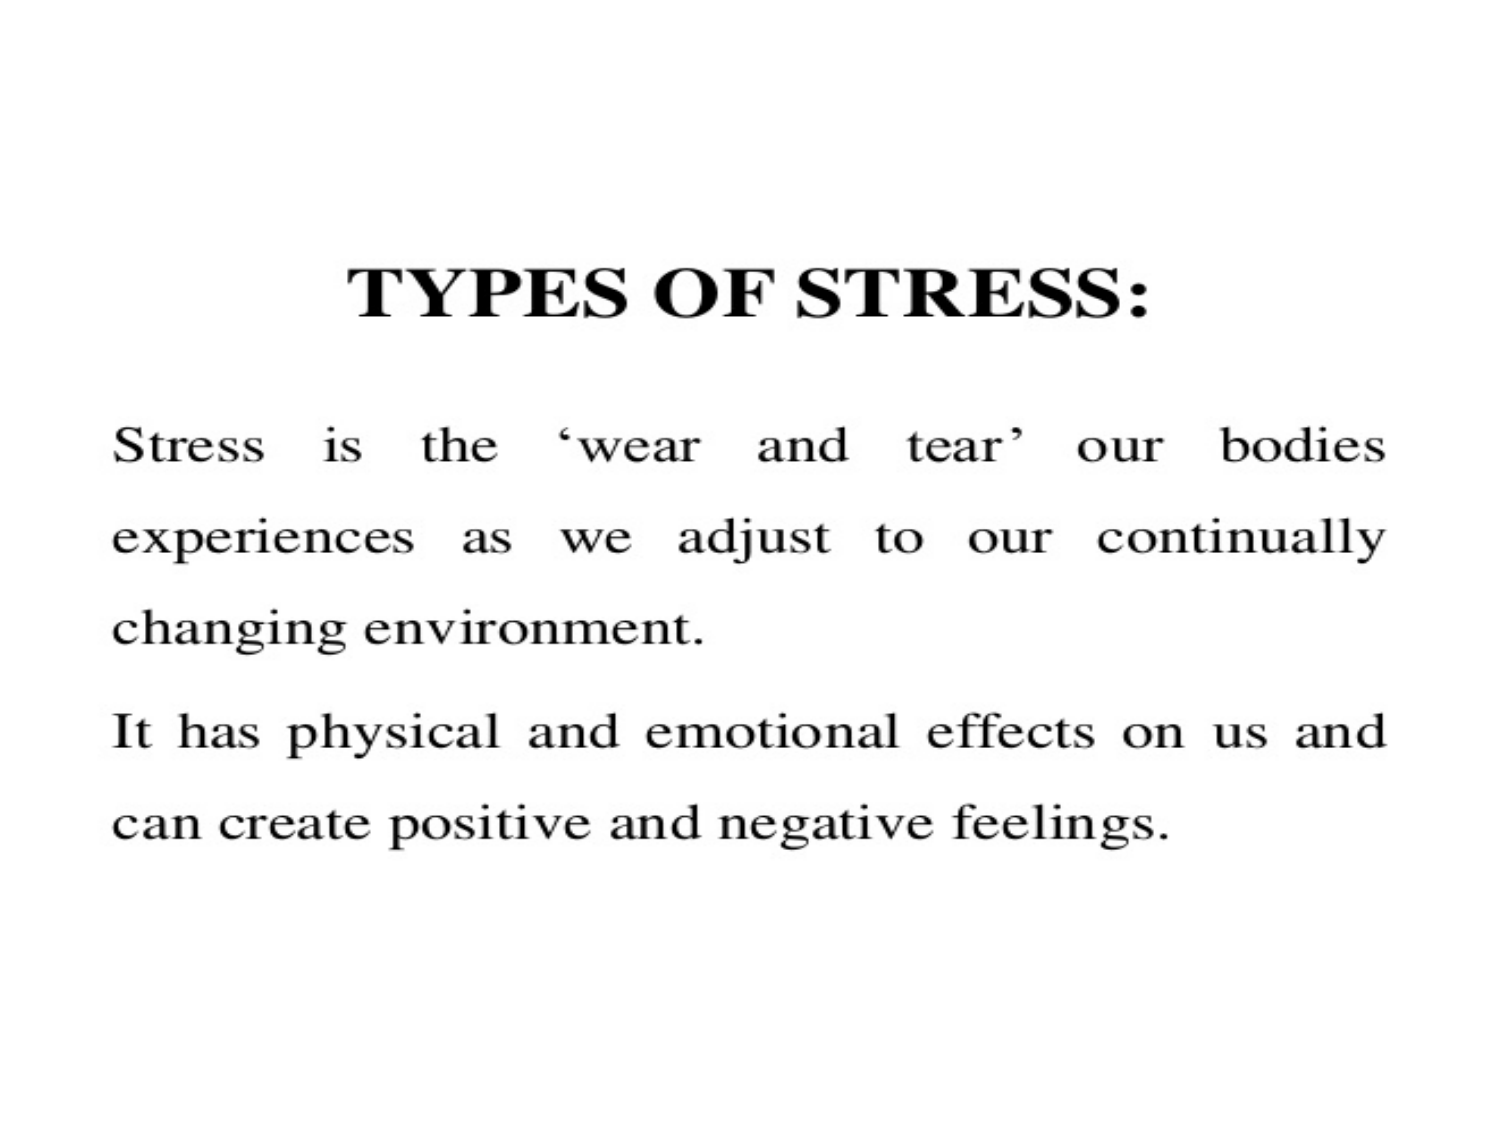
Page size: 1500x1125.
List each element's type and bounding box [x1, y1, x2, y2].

picture [26, 188, 1474, 1045]
